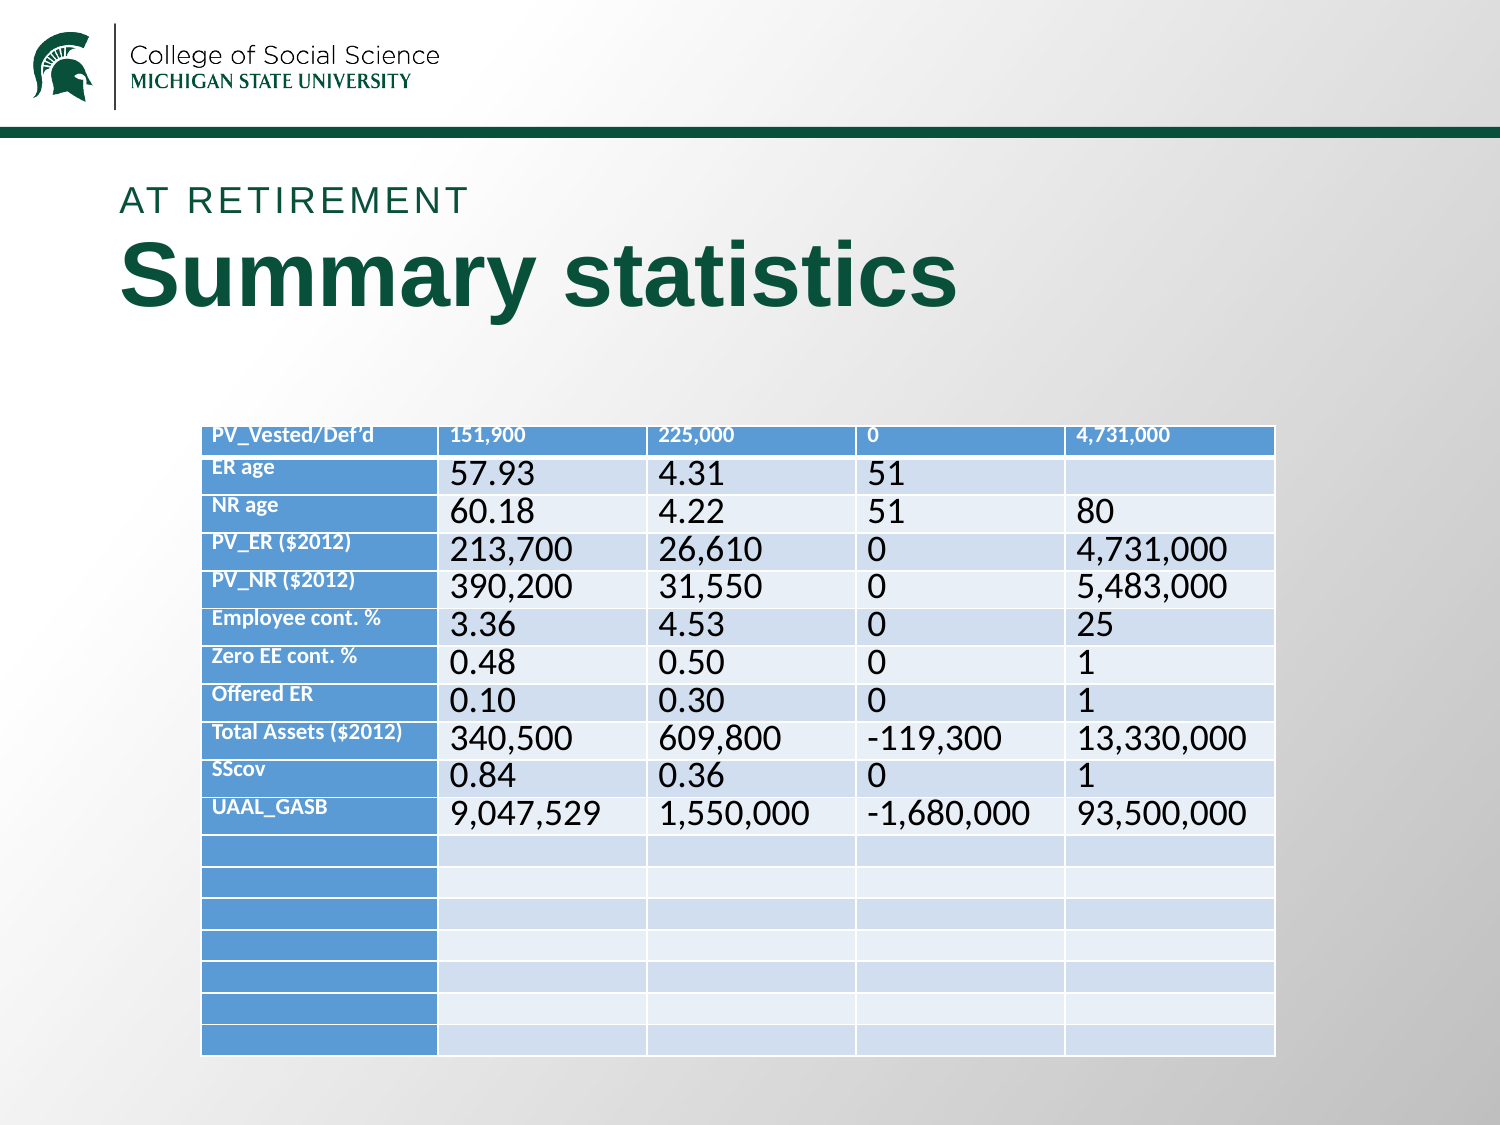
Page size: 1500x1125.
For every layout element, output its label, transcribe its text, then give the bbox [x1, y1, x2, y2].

table_cell [857, 962, 1064, 992]
table_cell [1066, 899, 1274, 929]
table_cell Employee cont. % [202, 609, 437, 645]
table_cell 5,483,000 [1066, 572, 1274, 608]
table_cell [648, 899, 855, 929]
table_cell [1066, 962, 1274, 992]
table_cell [202, 836, 437, 866]
table_cell [439, 962, 646, 992]
table_header 151,900 [439, 427, 646, 455]
table_cell [202, 962, 437, 992]
table_cell [1066, 931, 1274, 960]
table_cell 0 [857, 609, 1064, 645]
table_cell 0 [857, 647, 1064, 683]
table_cell NR age [202, 496, 437, 532]
table_cell 13,330,000 [1066, 723, 1274, 759]
table_cell Offered ER [202, 685, 437, 721]
table_cell [648, 836, 855, 866]
table_cell [1066, 1025, 1274, 1055]
table_cell 4.53 [648, 609, 855, 645]
table_cell 4.22 [648, 496, 855, 532]
table_header PV_Vested/Def’d [202, 427, 437, 455]
table_cell 51 [857, 496, 1064, 532]
table_cell 213,700 [439, 534, 646, 570]
table_cell 1 [1066, 761, 1274, 797]
table_cell 60.18 [439, 496, 646, 532]
table_cell UAAL_GASB [202, 798, 437, 834]
table_cell [648, 1025, 855, 1055]
table_cell [648, 868, 855, 897]
table_cell 0.50 [648, 647, 855, 683]
table_cell [202, 931, 437, 960]
table_cell [857, 899, 1064, 929]
table_cell [857, 931, 1064, 960]
table_cell [439, 868, 646, 897]
table_cell [439, 836, 646, 866]
table_cell 9,047,529 [439, 798, 646, 834]
table_cell 0.84 [439, 761, 646, 797]
table_cell [648, 994, 855, 1024]
table_cell 1 [1066, 647, 1274, 683]
table_cell 31,550 [648, 572, 855, 608]
table_cell [202, 899, 437, 929]
title Summary statistics [112, 225, 1463, 395]
table_cell [1066, 836, 1274, 866]
table_cell 25 [1066, 609, 1274, 645]
table_cell [857, 994, 1064, 1024]
table_cell PV_NR ($2012) [202, 572, 437, 608]
table_cell 3.36 [439, 609, 646, 645]
table_cell 57.93 [439, 460, 646, 494]
table_cell 1,550,000 [648, 798, 855, 834]
table_cell [439, 931, 646, 960]
table_cell 0.48 [439, 647, 646, 683]
table_cell 0 [857, 572, 1064, 608]
table_cell [439, 899, 646, 929]
table_cell [857, 868, 1064, 897]
table_cell [1066, 460, 1274, 494]
table_header 4,731,000 [1066, 427, 1274, 455]
table_cell 0.36 [648, 761, 855, 797]
table_cell 1 [1066, 685, 1274, 721]
table_cell [648, 962, 855, 992]
list At retirement [112, 171, 1463, 225]
table_cell 0.10 [439, 685, 646, 721]
table_cell SScov [202, 761, 437, 797]
table_header 0 [857, 427, 1064, 455]
table_cell 80 [1066, 496, 1274, 532]
table_cell [439, 994, 646, 1024]
table_cell 93,500,000 [1066, 798, 1274, 834]
table_cell [857, 836, 1064, 866]
table_cell 0.30 [648, 685, 855, 721]
table_cell [202, 868, 437, 897]
table_cell Total Assets ($2012) [202, 723, 437, 759]
table_cell -1,680,000 [857, 798, 1064, 834]
table_cell 340,500 [439, 723, 646, 759]
table_header 225,000 [648, 427, 855, 455]
table_cell [202, 994, 437, 1024]
table_cell 4.31 [648, 460, 855, 494]
table_cell 609,800 [648, 723, 855, 759]
table_cell 4,731,000 [1066, 534, 1274, 570]
table_cell [1066, 994, 1274, 1024]
table_cell ER age [202, 460, 437, 494]
picture [0, 138, 1500, 1125]
table_cell 0 [857, 685, 1064, 721]
table_cell [648, 931, 855, 960]
table_cell -119,300 [857, 723, 1064, 759]
table_cell 51 [857, 460, 1064, 494]
table_cell PV_ER ($2012) [202, 534, 437, 570]
table_cell [1066, 868, 1274, 897]
table_cell 0 [857, 761, 1064, 797]
table_cell [202, 1025, 437, 1055]
table_cell 26,610 [648, 534, 855, 570]
table_cell 0 [857, 534, 1064, 570]
table_cell [439, 1025, 646, 1055]
table_cell [857, 1025, 1064, 1055]
table_cell Zero EE cont. % [202, 647, 437, 683]
table_cell 390,200 [439, 572, 646, 608]
picture [0, 0, 1500, 126]
